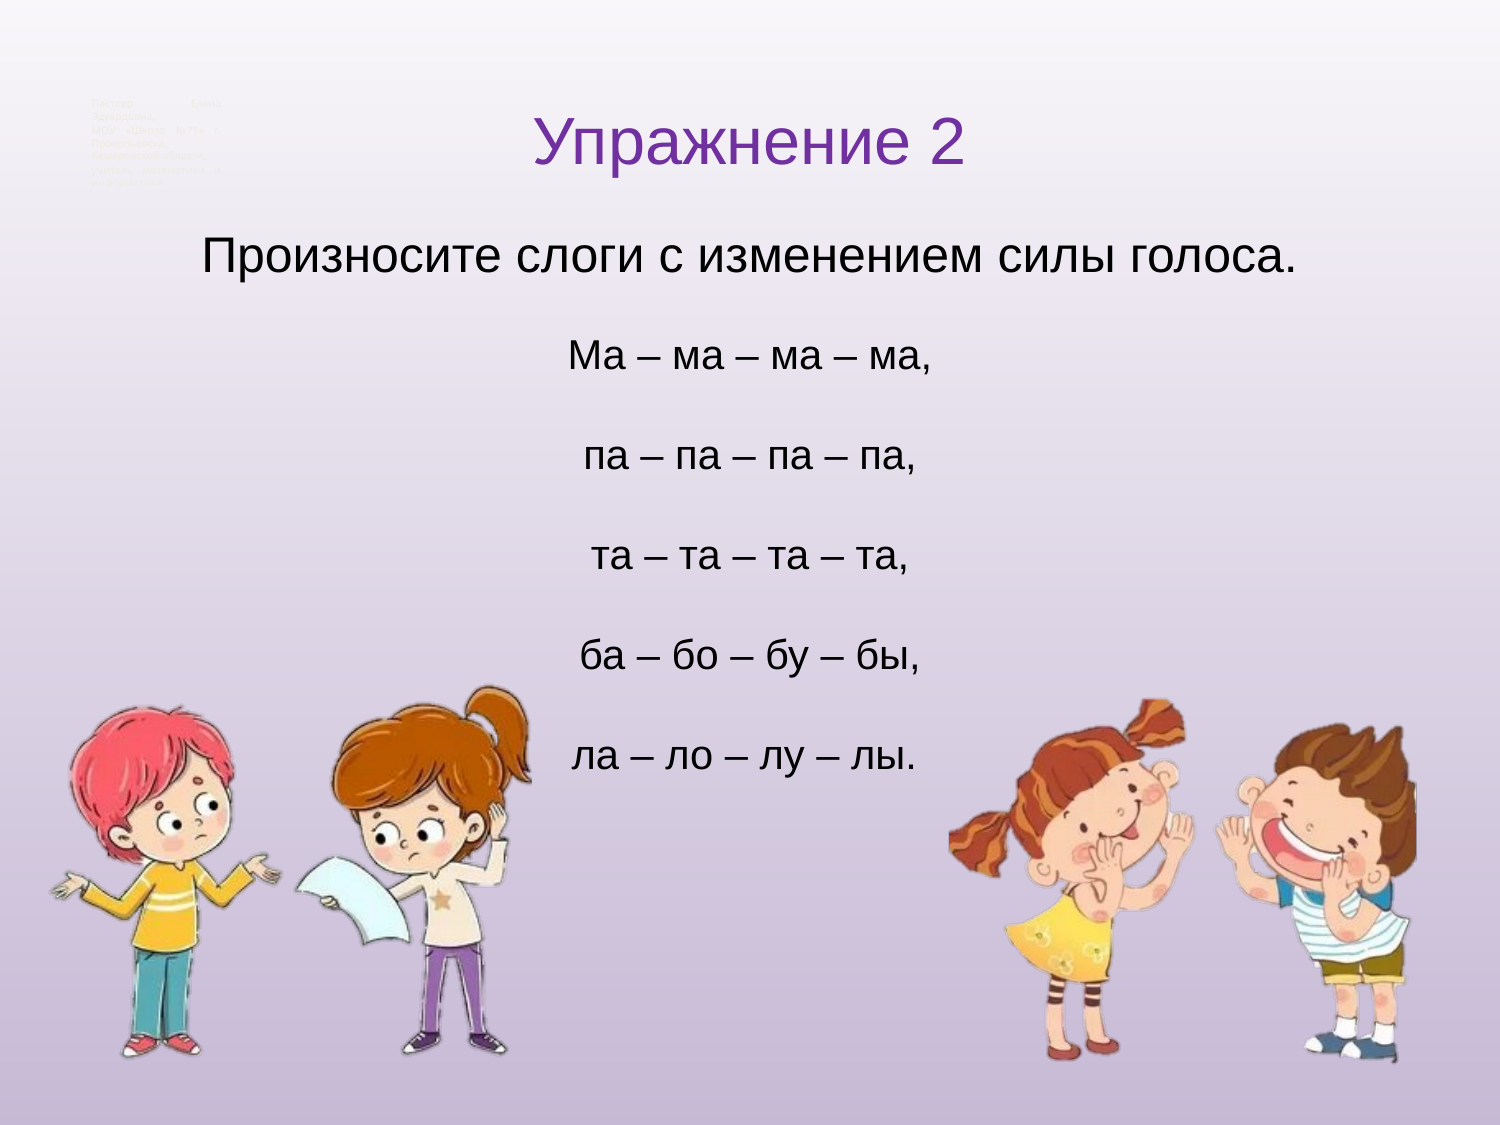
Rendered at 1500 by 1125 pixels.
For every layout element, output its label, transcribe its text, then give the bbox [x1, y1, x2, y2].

picture [936, 656, 1434, 1089]
text_box Упражнение 2 Произносите слоги с изменением силы голоса. Ма – ма – ма – ма, па – па – па – па, та – та – та – та, ба – бо – бу – бы, ла – ло – лу – лы. [69, 90, 1431, 785]
picture [33, 609, 560, 1125]
